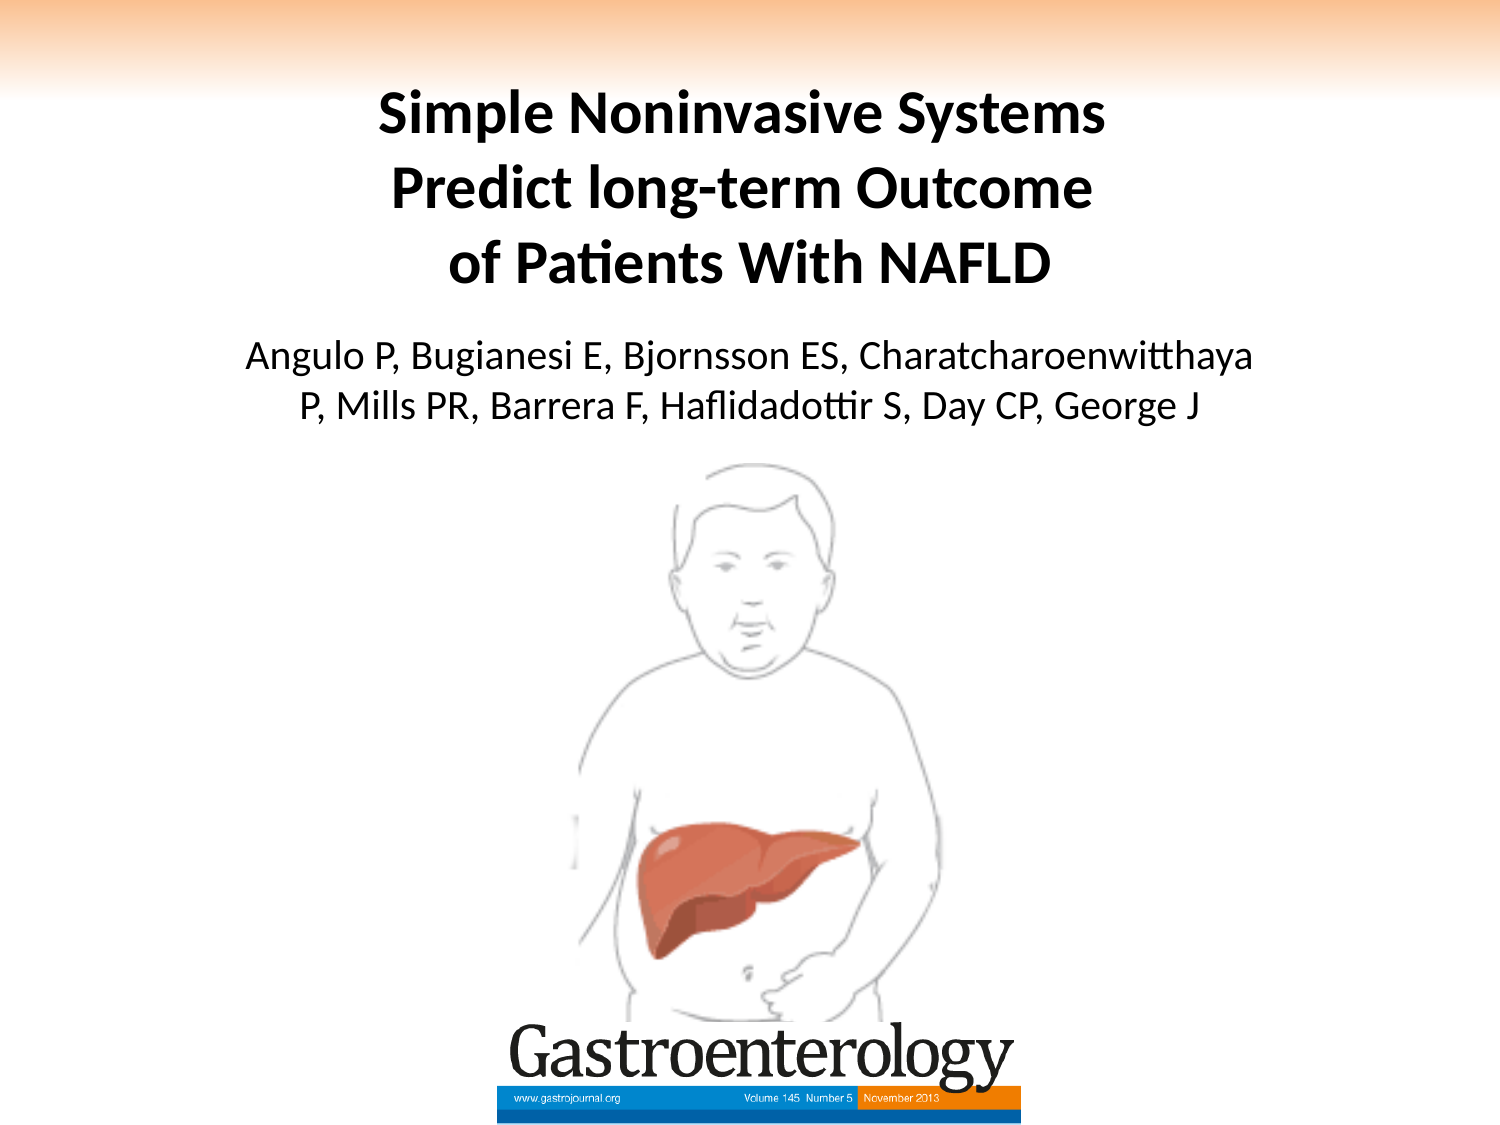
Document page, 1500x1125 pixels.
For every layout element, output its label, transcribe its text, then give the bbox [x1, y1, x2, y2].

picture [496, 463, 1021, 1125]
title Simple Noninvasive Systems Predict long-term Outcome of Patients With NAFLD [0, 63, 1500, 305]
subtitle Angulo P, Bugianesi E, Bjornsson ES, Charatcharoenwitthaya P, Mills PR, Barrera F, Haflidadottir S, Day CP, George J [225, 320, 1275, 608]
